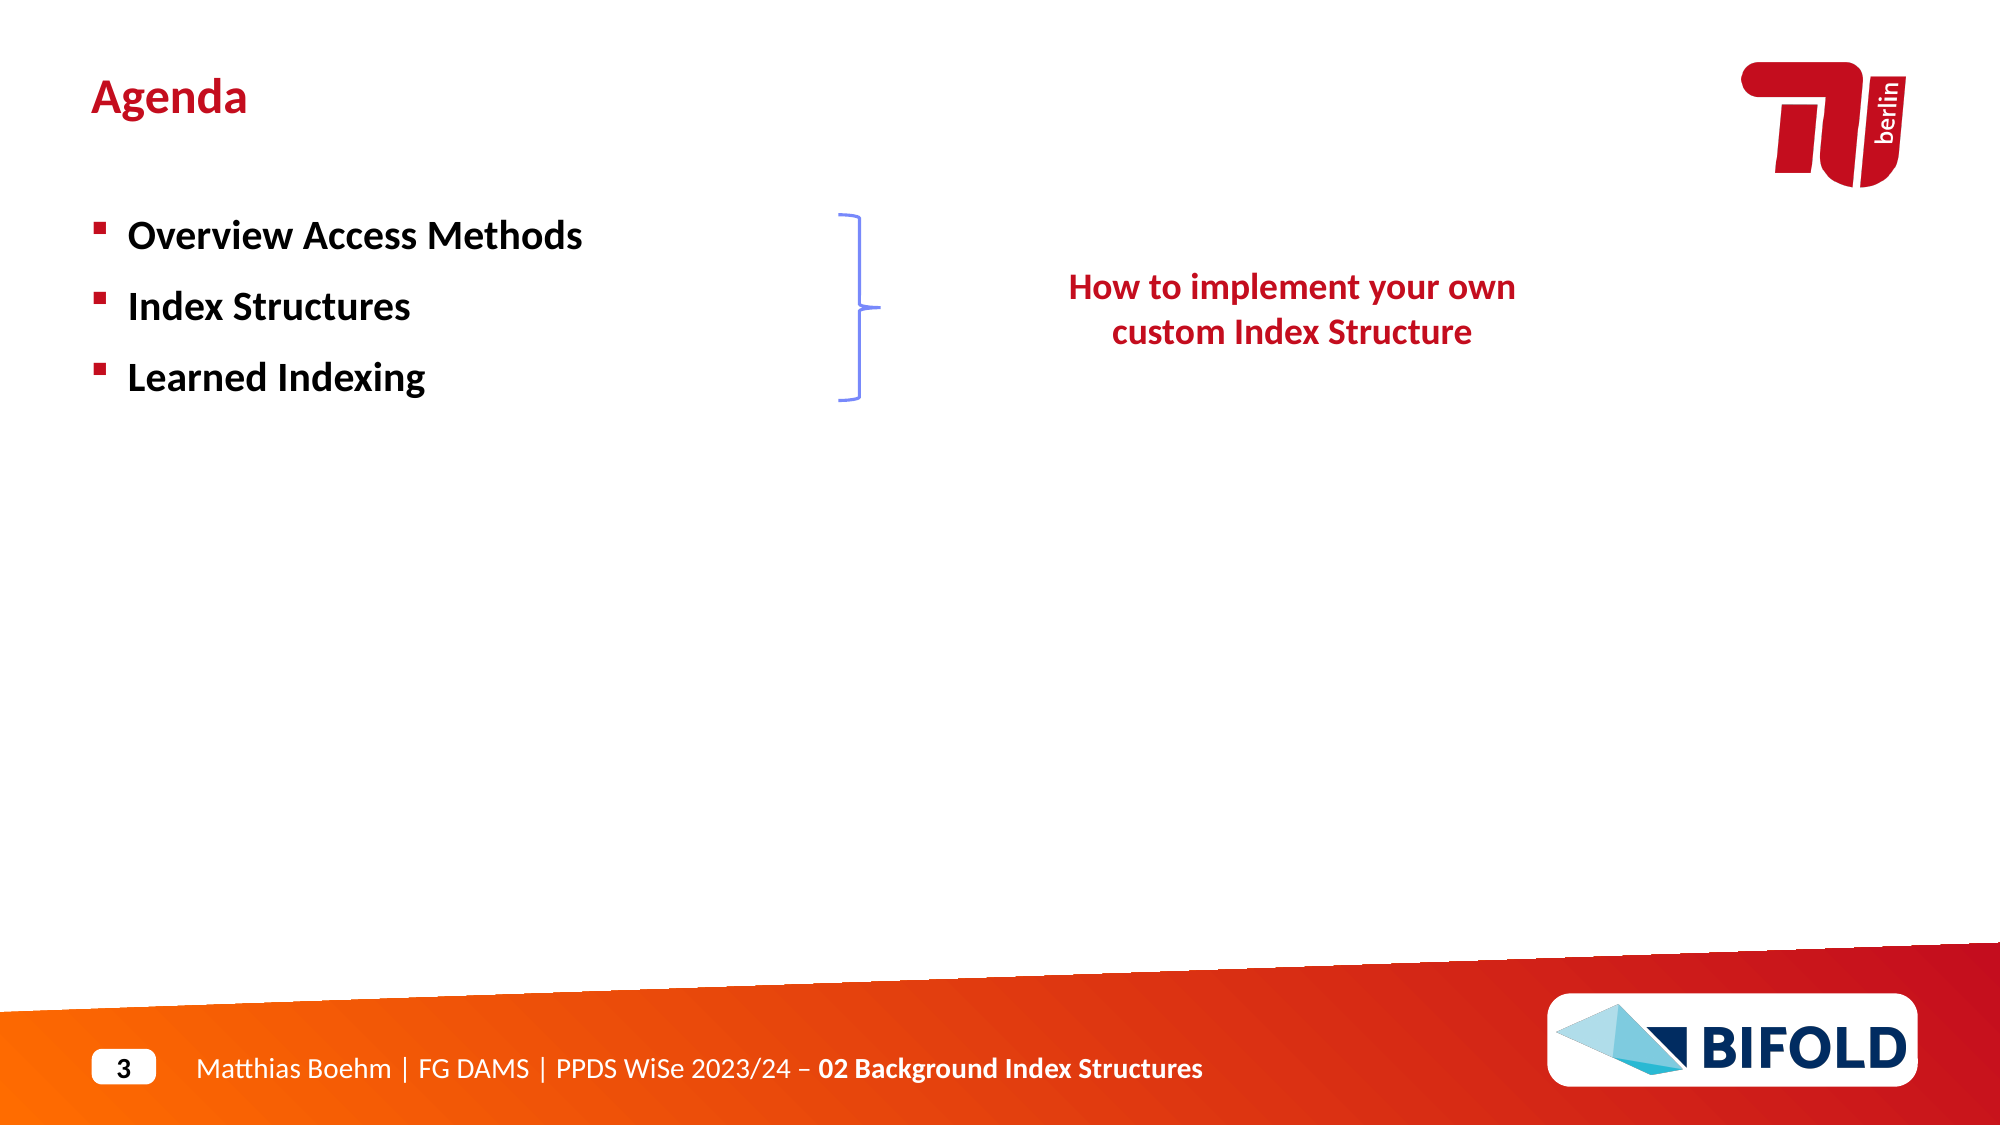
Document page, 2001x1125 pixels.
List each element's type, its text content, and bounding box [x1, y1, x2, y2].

picture [1556, 1004, 1906, 1075]
text_box How to implement your own custom Index Structure [1060, 254, 1525, 360]
list Agenda [91, 65, 1455, 183]
list Overview Access Methods Index Structures Learned Indexing [90, 208, 1908, 948]
picture [1741, 62, 1906, 188]
text_box [838, 213, 881, 402]
